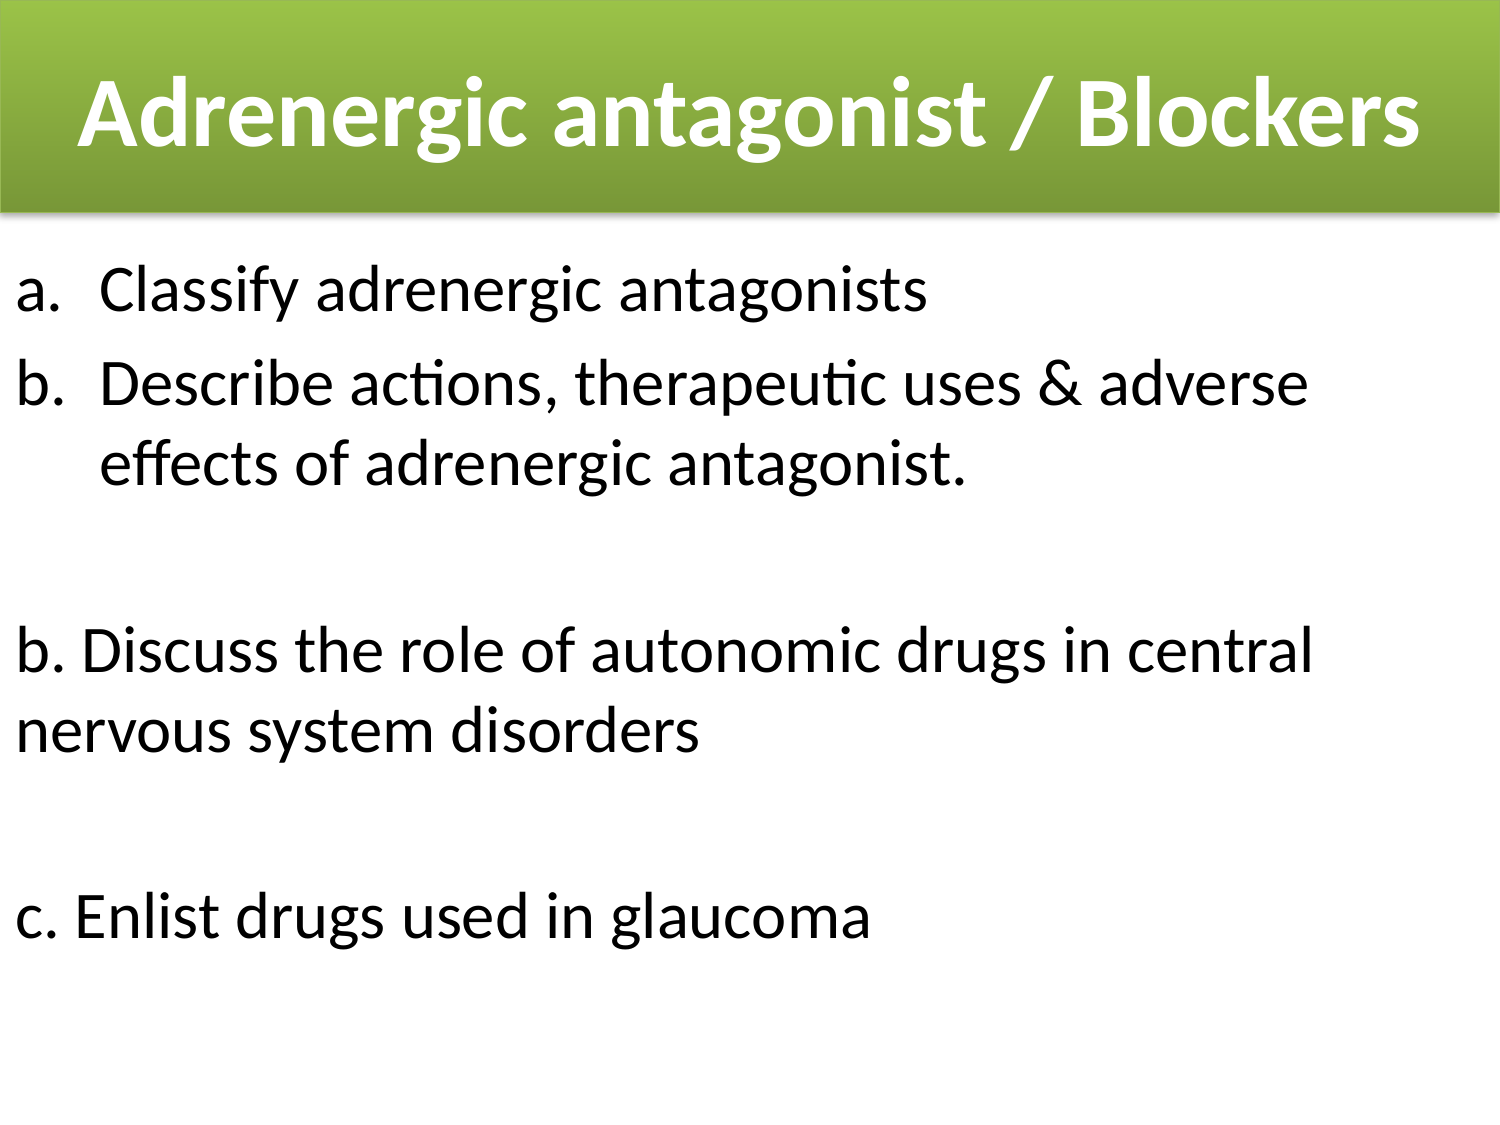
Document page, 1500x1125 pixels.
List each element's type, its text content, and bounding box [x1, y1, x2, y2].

title Adrenergic antagonist / Blockers [0, 0, 1500, 213]
subtitle Classify adrenergic antagonists Describe actions, therapeutic uses & adverse effects of adrenergic antagonist. b. Discuss the role of autonomic drugs in central nervous system disorders c. Enlist drugs used in glaucoma [0, 237, 1500, 1125]
